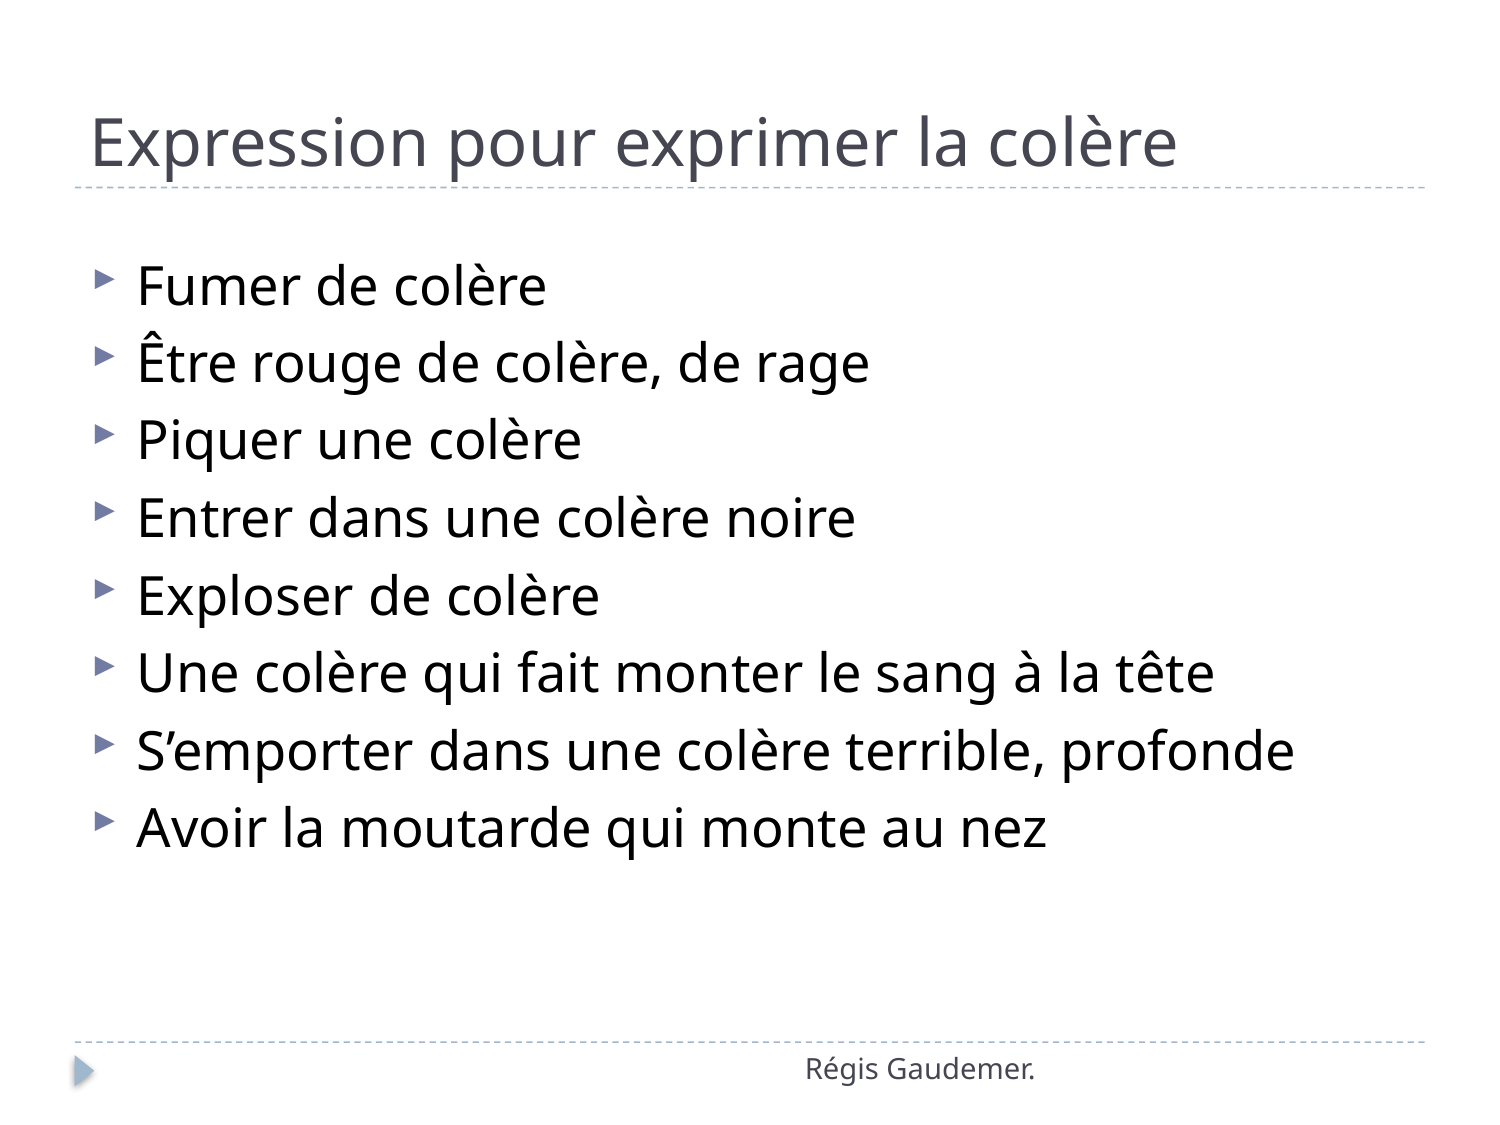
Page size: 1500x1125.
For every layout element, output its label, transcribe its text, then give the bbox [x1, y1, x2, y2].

list Fumer de colère Être rouge de colère, de rage Piquer une colère Entrer dans une colère noire Exploser de colère Une colère qui fait monter le sang à la tête S’emporter dans une colère terrible, profonde Avoir la moutarde qui monte au nez [76, 243, 1427, 1054]
title Expression pour exprimer la colère [75, 24, 1425, 188]
footer Régis Gaudemer. [475, 1042, 1051, 1103]
